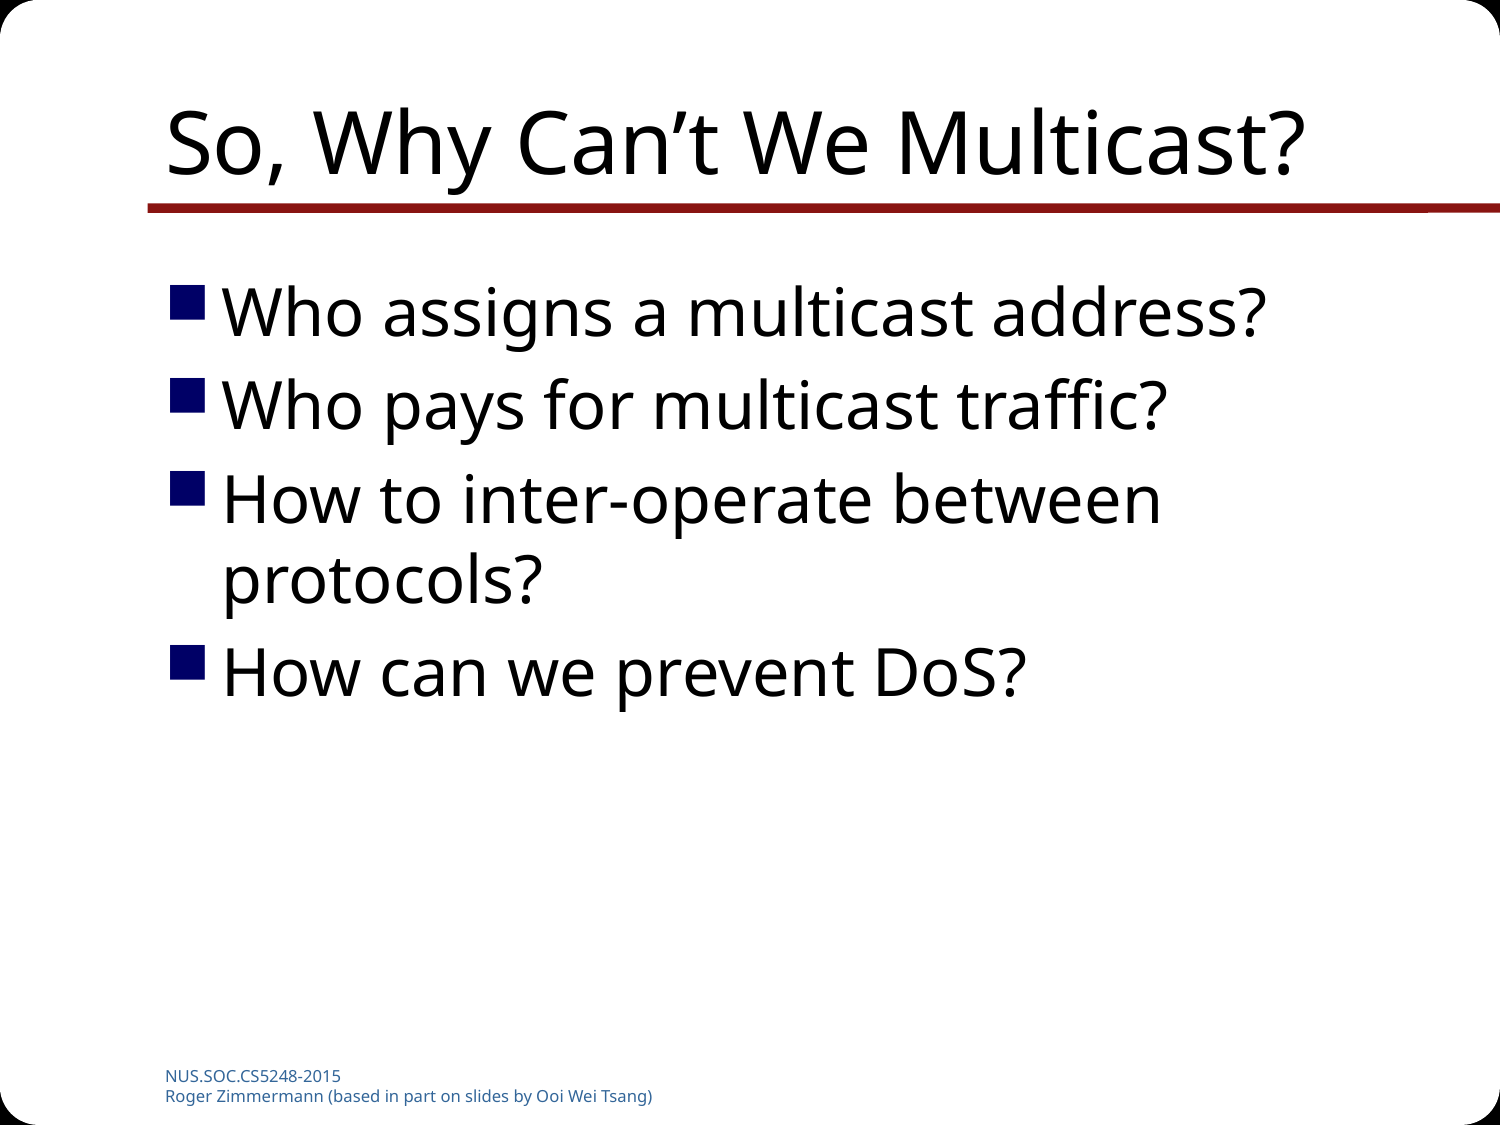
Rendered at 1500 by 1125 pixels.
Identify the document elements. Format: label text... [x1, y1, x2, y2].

slide_number NUS.SOC.CS5248-2015 Roger Zimmermann (based in part on slides by Ooi Wei Tsang) [149, 1058, 549, 1101]
footer [549, 1024, 1038, 1101]
list Who assigns a multicast address? Who pays for multicast traffic? How to inter-operate between protocols? How can we prevent DoS? [149, 262, 1426, 1006]
title So, Why Can’t We Multicast? [149, 45, 1426, 234]
